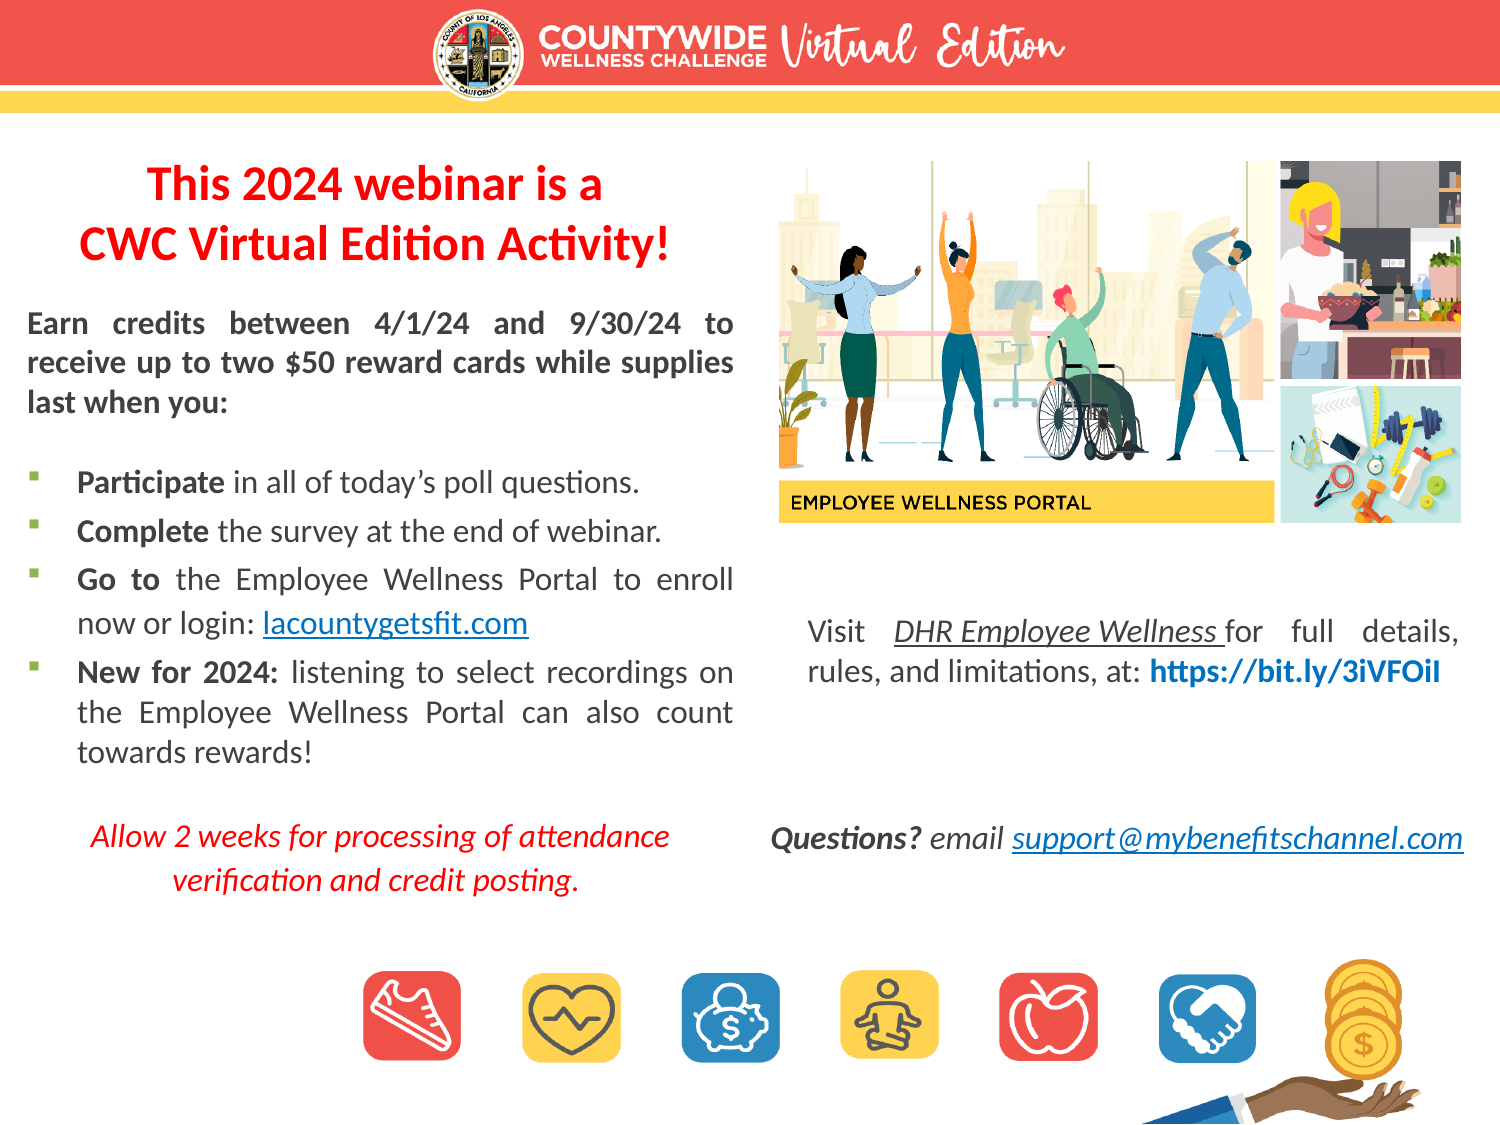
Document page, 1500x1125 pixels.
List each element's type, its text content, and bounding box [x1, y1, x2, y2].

picture [0, 0, 1500, 113]
text_box Visit DHR Employee Wellness for full details, rules, and limitations, at: https://bit.ly/3iVFOiI [792, 602, 1475, 697]
text_box Questions? email support@mybenefitschannel.com [755, 808, 1487, 909]
list This 2024 webinar is a CWC Virtual Edition Activity! Earn credits between 4/1/24 and 9/30/24 to receive up to two $50 reward cards while supplies last when you: Participate in all of today’s poll questions. Complete the survey at the end of webinar. Go to the Employee Wellness Portal to enroll now or login: lacountygetsfit.com New for 2024: listening to select recordings on the Employee Wellness Portal can also count towards rewards! Allow 2 weeks for processing of attendance verification and credit posting. [11, 143, 750, 771]
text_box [362, 948, 1427, 1124]
picture [778, 160, 1462, 524]
